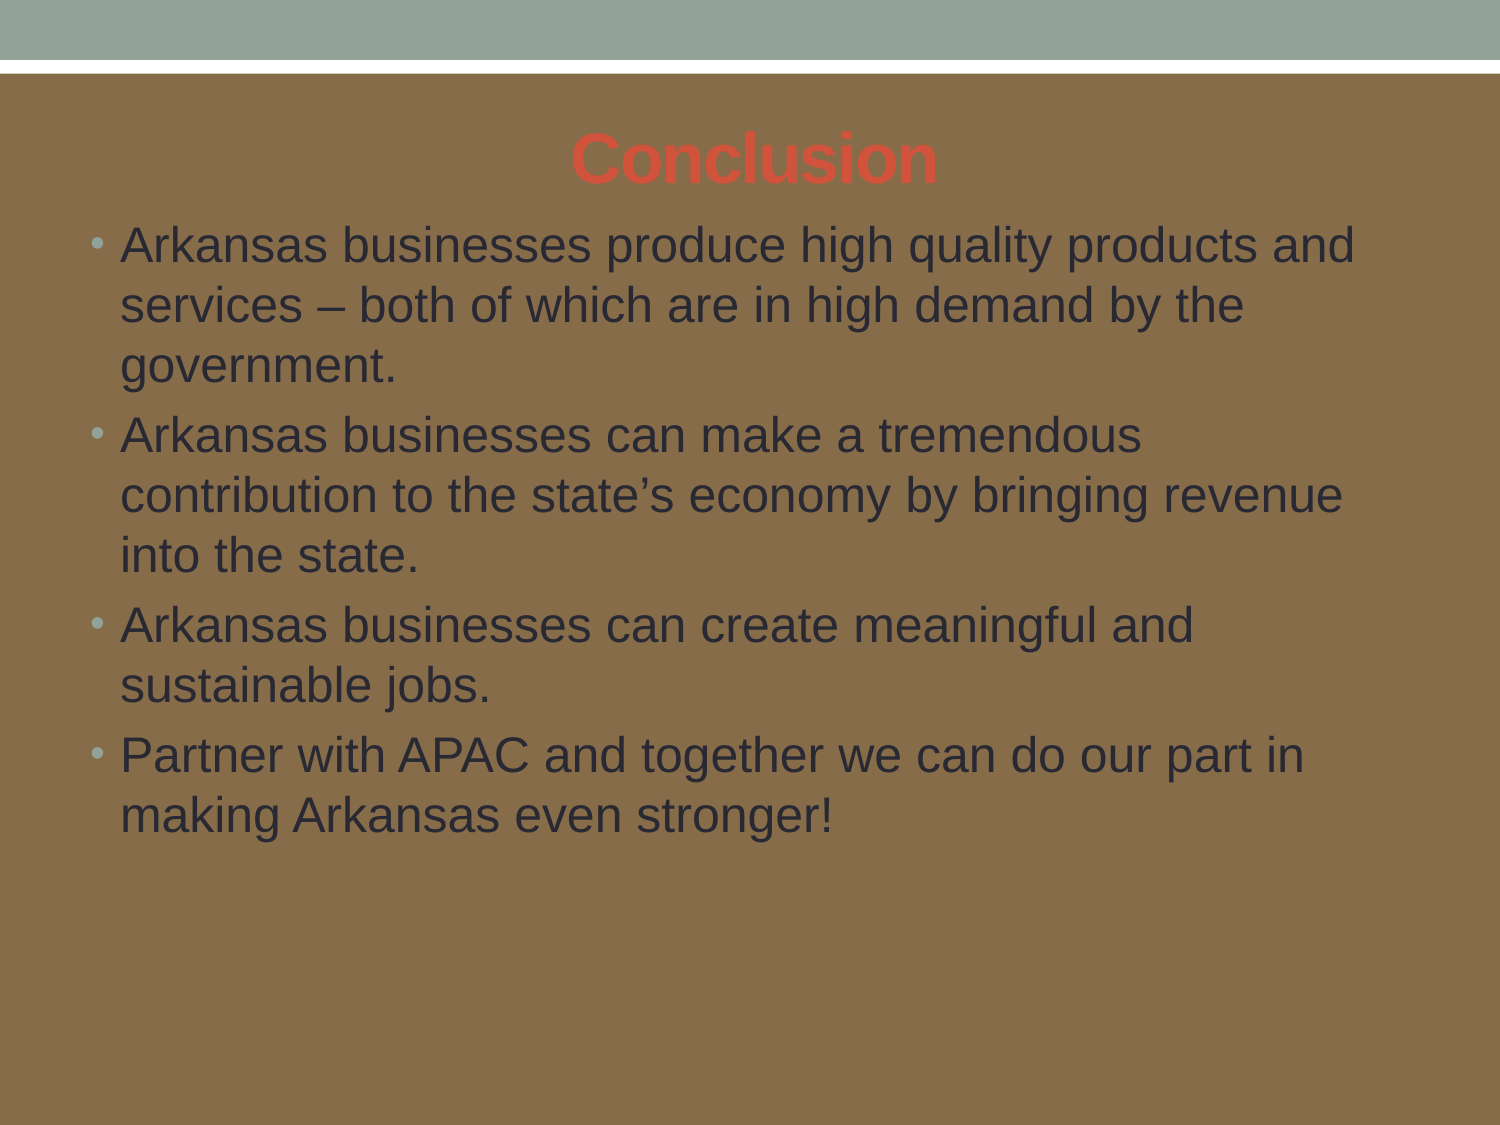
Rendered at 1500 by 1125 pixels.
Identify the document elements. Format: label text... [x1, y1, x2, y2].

title Conclusion [311, 103, 1200, 205]
list Arkansas businesses produce high quality products and services – both of which are in high demand by the government. Arkansas businesses can make a tremendous contribution to the state’s economy by bringing revenue into the state. Arkansas businesses can create meaningful and sustainable jobs. Partner with APAC and together we can do our part in making Arkansas even stronger! [75, 205, 1425, 978]
